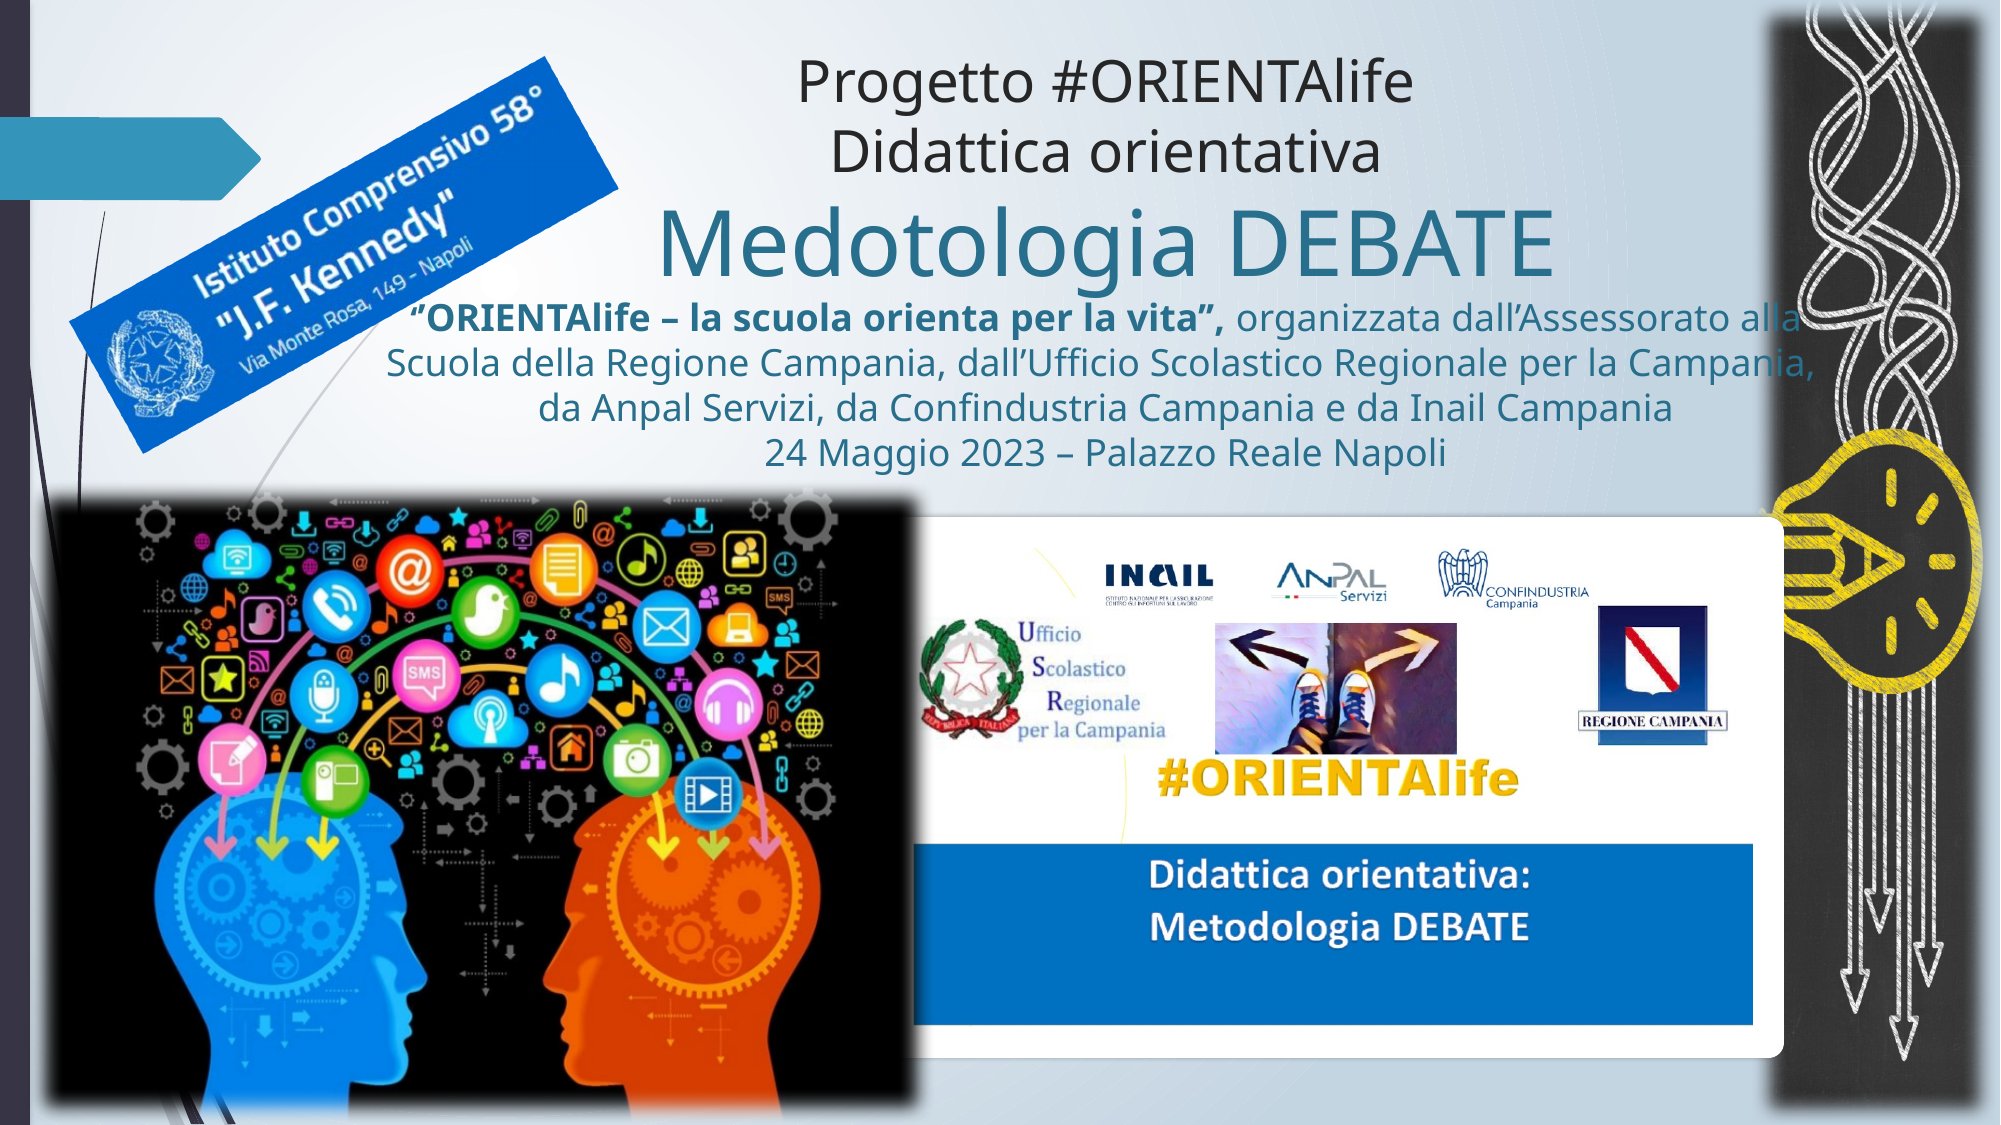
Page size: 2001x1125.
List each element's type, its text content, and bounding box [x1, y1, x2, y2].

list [71, 178, 617, 332]
picture [1311, 27, 2000, 1099]
picture [328, 57, 612, 178]
title Progetto #ORIENTAlife Didattica orientativa Medotologia DEBATE ‘’ORIENTAlife – la scuola orienta per la vita’’, organizzata dall’Assessorato alla Scuola della Regione Campania, dall’Ufficio Scolastico Regionale per la Campania, da Anpal Servizi, da Confindustria Campania e da Inail Campania 24 Maggio 2023 – Palazzo Reale Napoli [288, 36, 1925, 481]
picture [27, 480, 935, 1125]
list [938, 547, 1753, 1028]
picture [76, 332, 361, 453]
